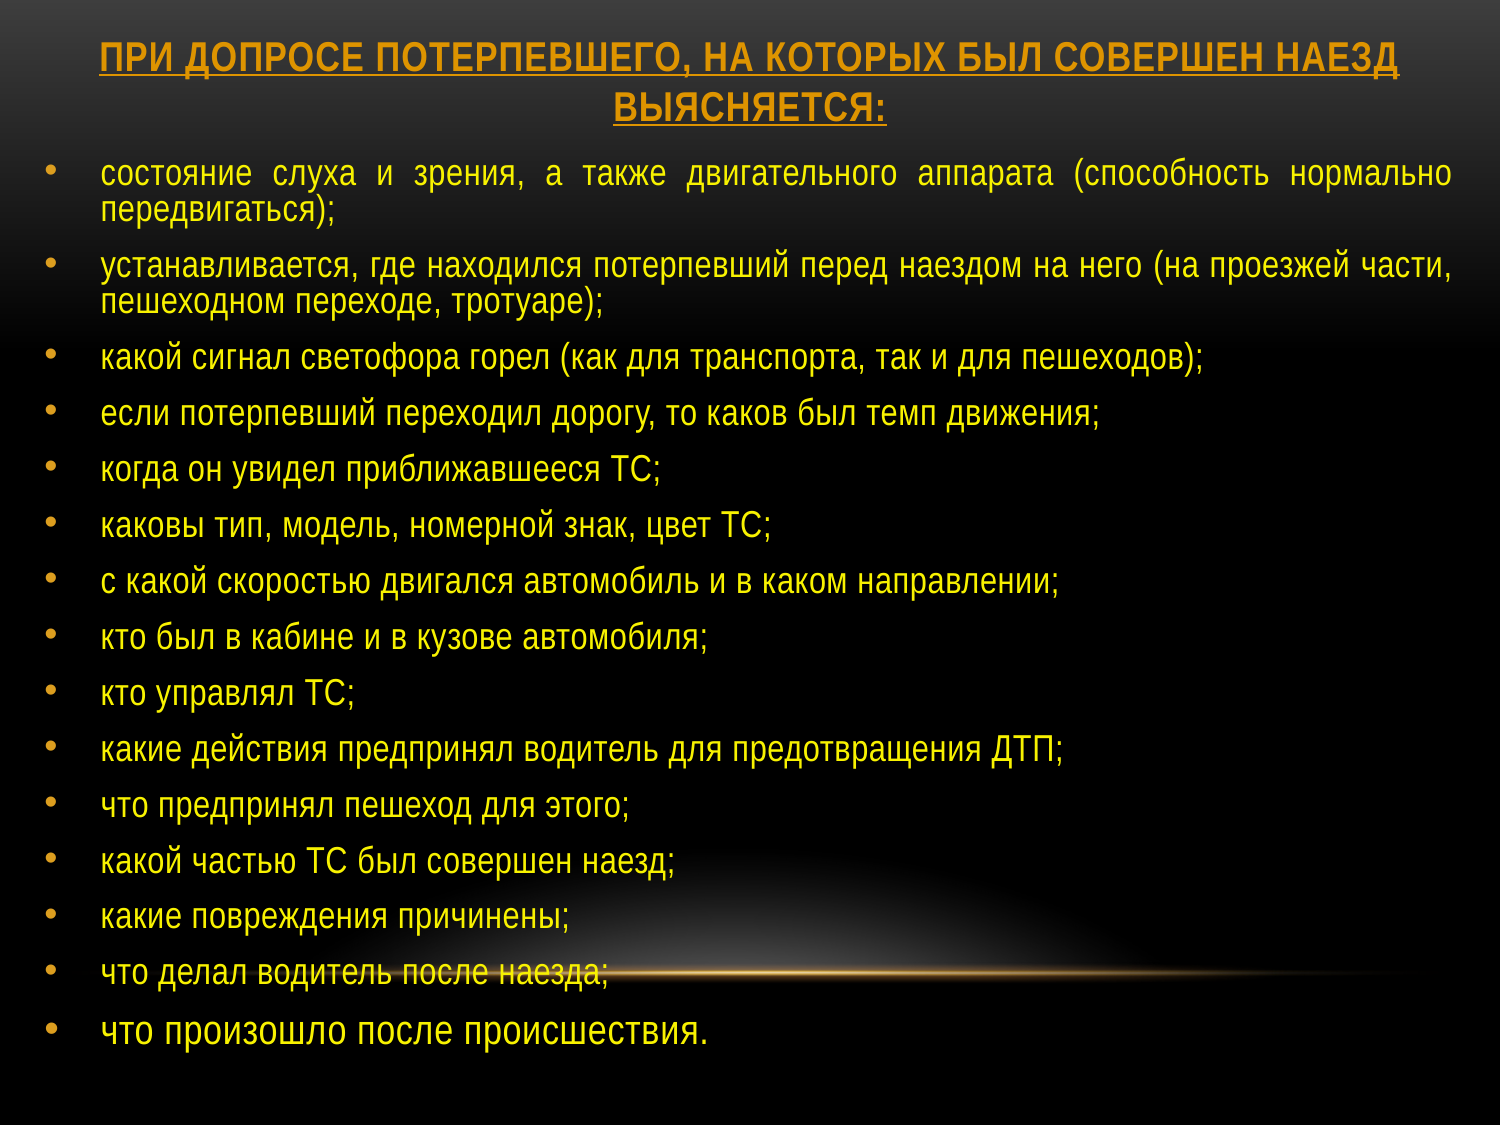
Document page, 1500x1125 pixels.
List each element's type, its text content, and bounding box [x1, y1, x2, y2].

list состояние слуха и зрения, а также двигательного аппарата (способность нормально передвигаться); устанавливается, где находился потерпевший перед наездом на него (на проезжей части, пешеходном переходе, тротуаре); какой сигнал светофора горел (как для транспорта, так и для пешеходов); если потерпевший переходил дорогу, то каков был темп движения; когда он увидел приближавшееся ТС; каковы тип, модель, номерной знак, цвет ТС; с какой скоростью двигался автомобиль и в каком направлении; кто был в кабине и в кузове автомобиля; кто управлял ТС; какие действия предпринял водитель для предотвращения ДТП; что предпринял пешеход для этого; какой частью ТС был совершен наезд; какие повреждения причинены; что делал водитель после наезда; что произошло после происшествия. [29, 149, 1471, 1083]
picture [0, 0, 1500, 1125]
title При допросе потерпевшего, на которых был совершен наезд выясняется: [29, 31, 1471, 138]
